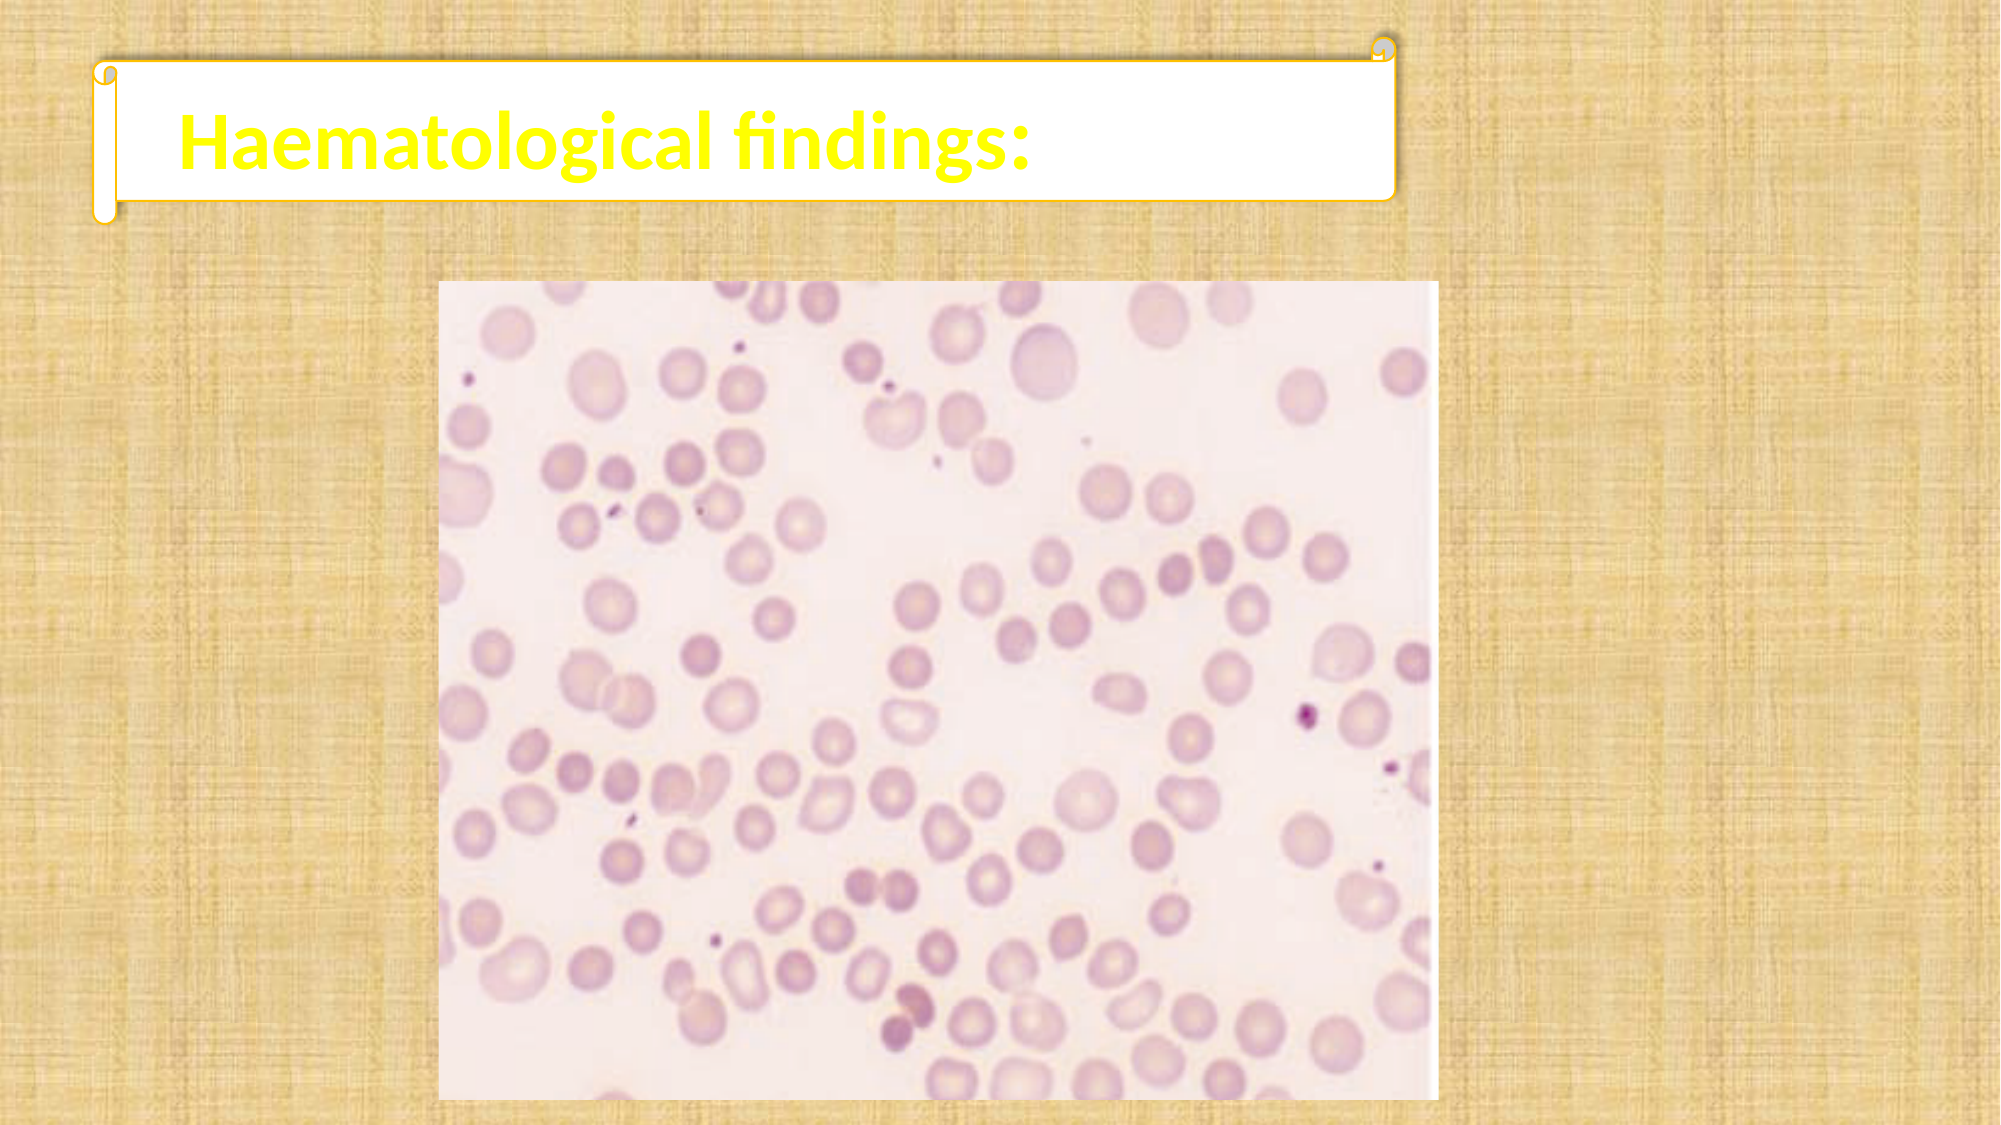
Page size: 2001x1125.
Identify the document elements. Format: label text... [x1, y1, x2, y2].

text_box Haematological findings: [163, 70, 1214, 195]
picture [0, 0, 2001, 1125]
text_box [92, 36, 1397, 226]
